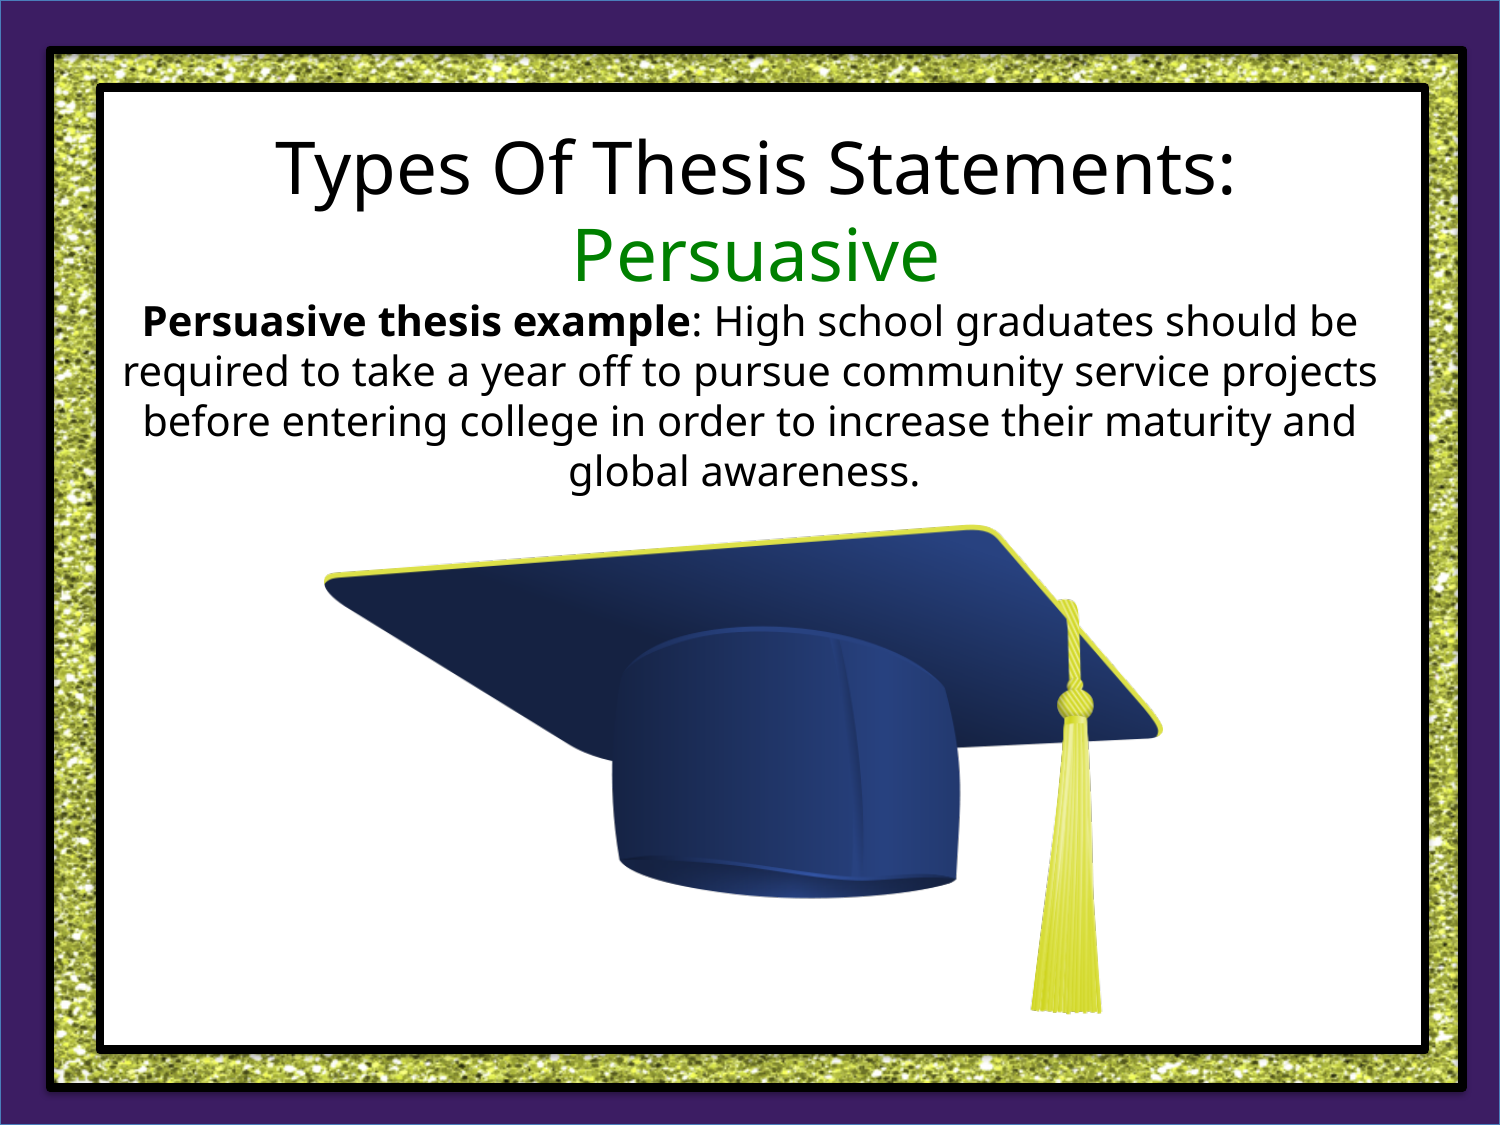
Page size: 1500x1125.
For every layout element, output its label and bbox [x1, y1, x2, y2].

picture [49, 49, 1463, 1088]
text_box [0, 0, 1500, 1125]
